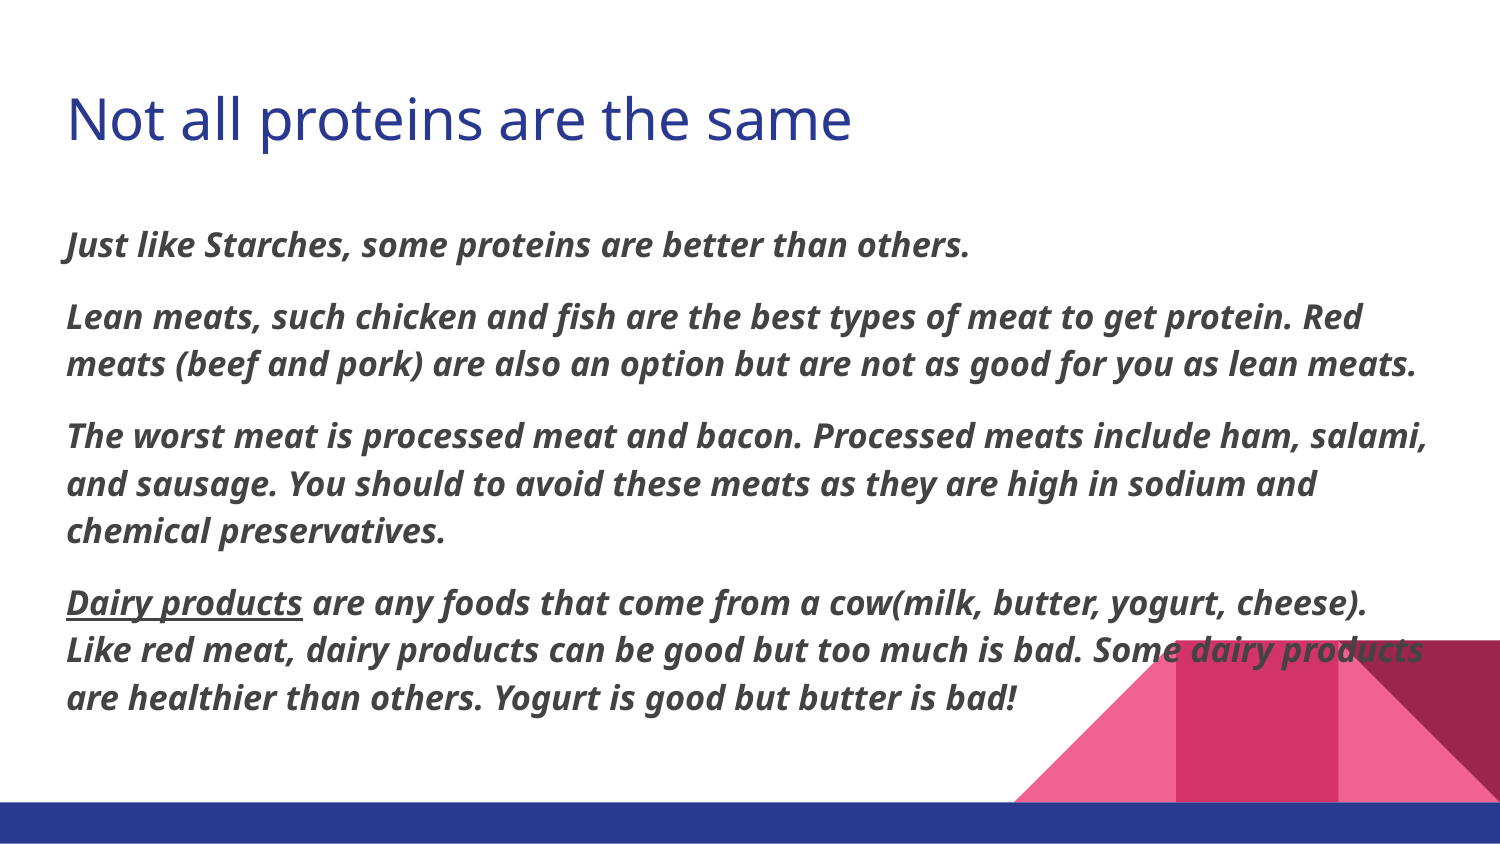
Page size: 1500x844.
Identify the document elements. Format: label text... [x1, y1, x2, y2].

title Not all proteins are the same [51, 67, 1449, 167]
list Just like Starches, some proteins are better than others. Lean meats, such chicken and fish are the best types of meat to get protein. Red meats (beef and pork) are also an option but are not as good for you as lean meats. The worst meat is processed meat and bacon. Processed meats include ham, salami, and sausage. You should to avoid these meats as they are high in sodium and chemical preservatives. Dairy products are any foods that come from a cow(milk, butter, yogurt, cheese). Like red meat, dairy products can be good but too much is bad. Some dairy products are healthier than others. Yogurt is good but butter is bad! [51, 201, 1449, 750]
